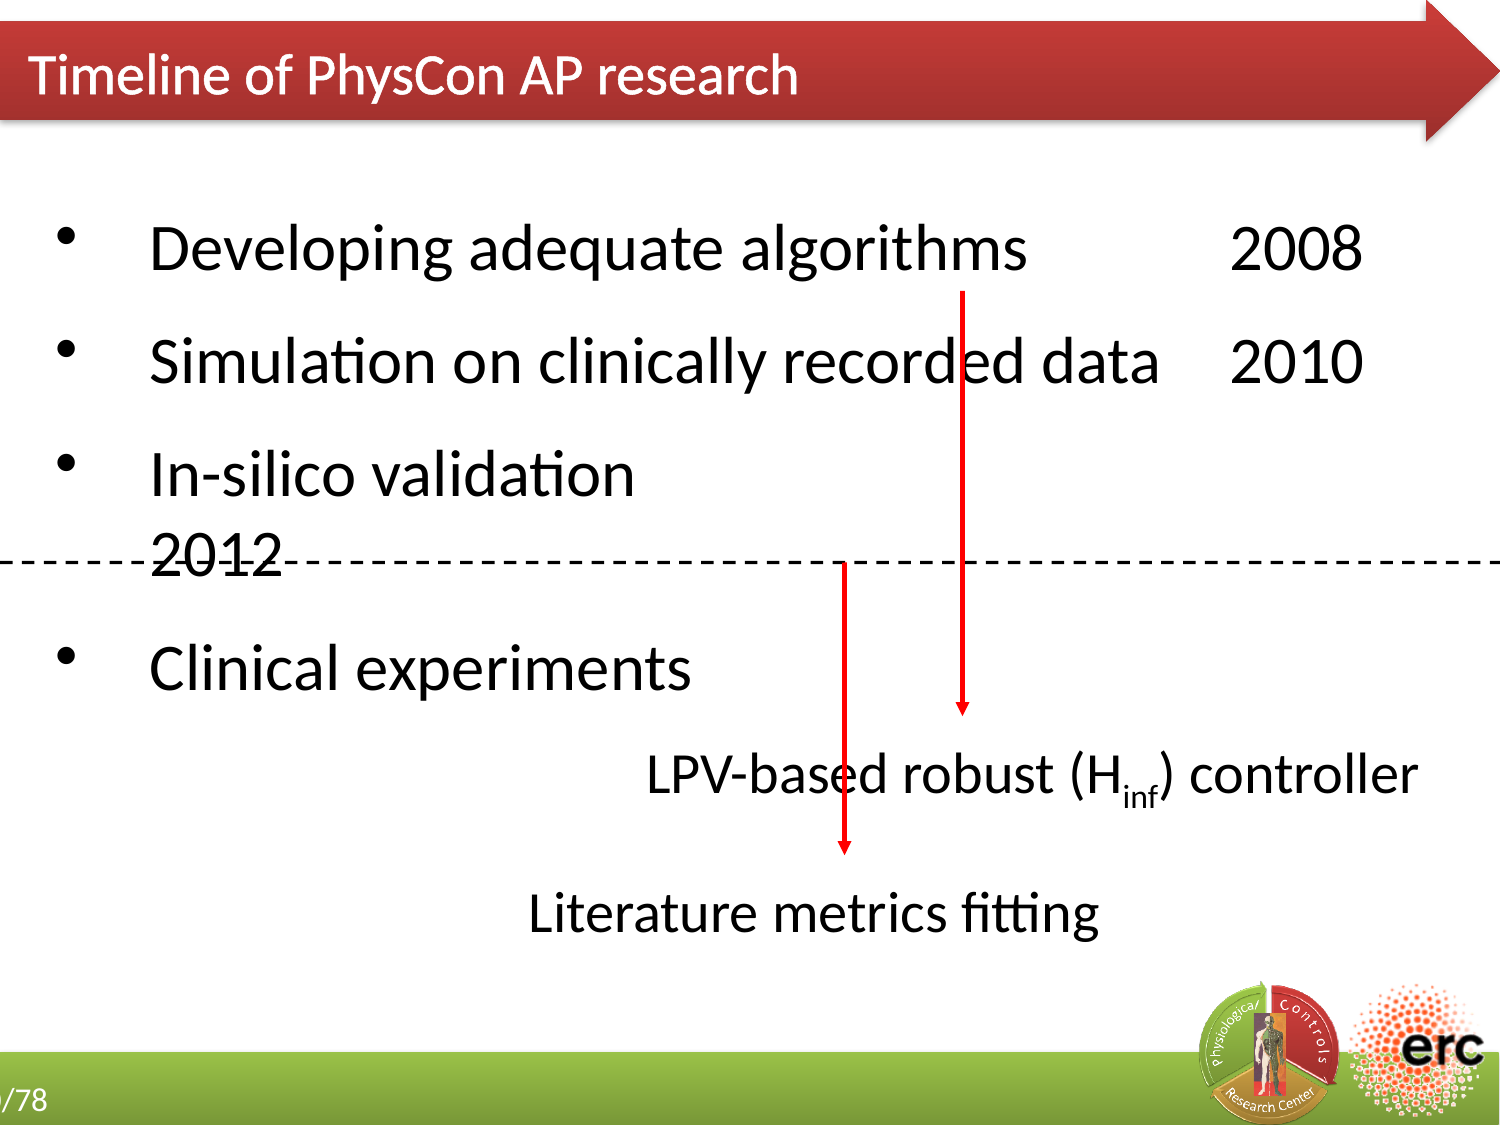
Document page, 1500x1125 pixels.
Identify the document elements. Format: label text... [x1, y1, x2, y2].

text_box Developing adequate algorithms 2008 Simulation on clinically recorded data 2010 In-silico validation 2012 Clinical experiments [41, 196, 1471, 887]
text_box [1488, 1052, 1499, 1125]
text_box LPV-based robust (Hinf) controller [845, 727, 1471, 823]
text_box 50/78 [0, 1070, 170, 1125]
text_box [956, 290, 969, 717]
text_box [838, 562, 851, 856]
text_box Timeline of PhysCon AP research [0, 0, 1500, 142]
text_box [0, 1052, 1150, 1125]
text_box LPV-based robust (Hinf) controller [631, 727, 844, 823]
picture [1155, 972, 1485, 1125]
text_box Literature metrics fitting [513, 867, 1353, 952]
